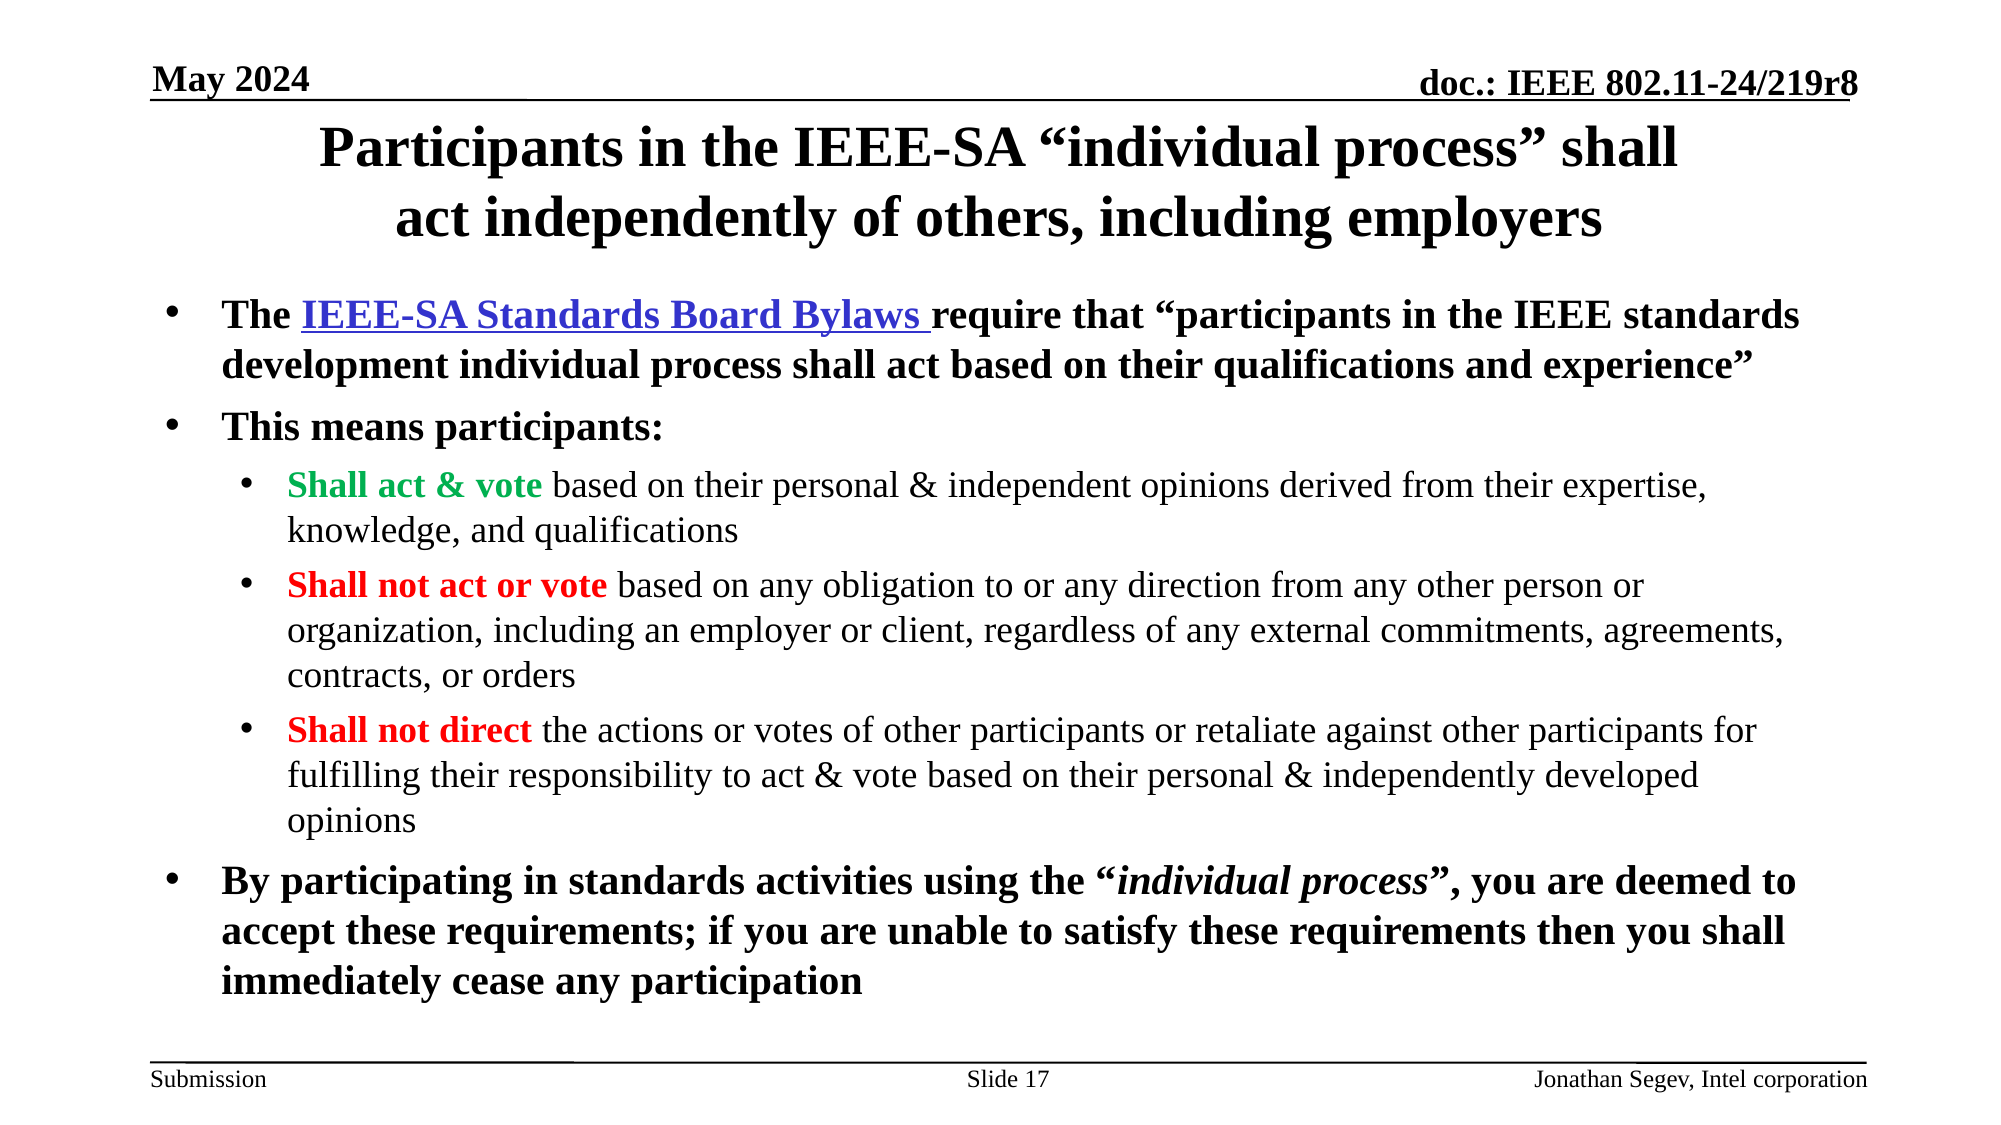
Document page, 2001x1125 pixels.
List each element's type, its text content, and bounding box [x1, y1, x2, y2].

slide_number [152, 54, 563, 100]
footer Jonathan Segev, Intel corporation [1171, 1061, 1869, 1093]
list The IEEE-SA Standards Board Bylaws require that “participants in the IEEE standards development individual process shall act based on their qualifications and experience” This means participants: Shall act & vote based on their personal & independent opinions derived from their expertise, knowledge, and qualifications Shall not act or vote based on any obligation to or any direction from any other person or organization, including an employer or client, regardless of any external commitments, agreements, contracts, or orders Shall not direct the actions or votes of other participants or retaliate against other participants for fulfilling their responsibility to act & vote based on their personal & independently developed opinions By participating in standards activities using the “individual process”, you are deemed to accept these requirements; if you are unable to satisfy these requirements then you shall immediately cease any participation [149, 278, 1850, 1000]
slide_number Slide 17 [950, 1061, 1067, 1123]
title Participants in the IEEE-SA “individual process” shall act independently of others, including employers [149, 112, 1850, 244]
